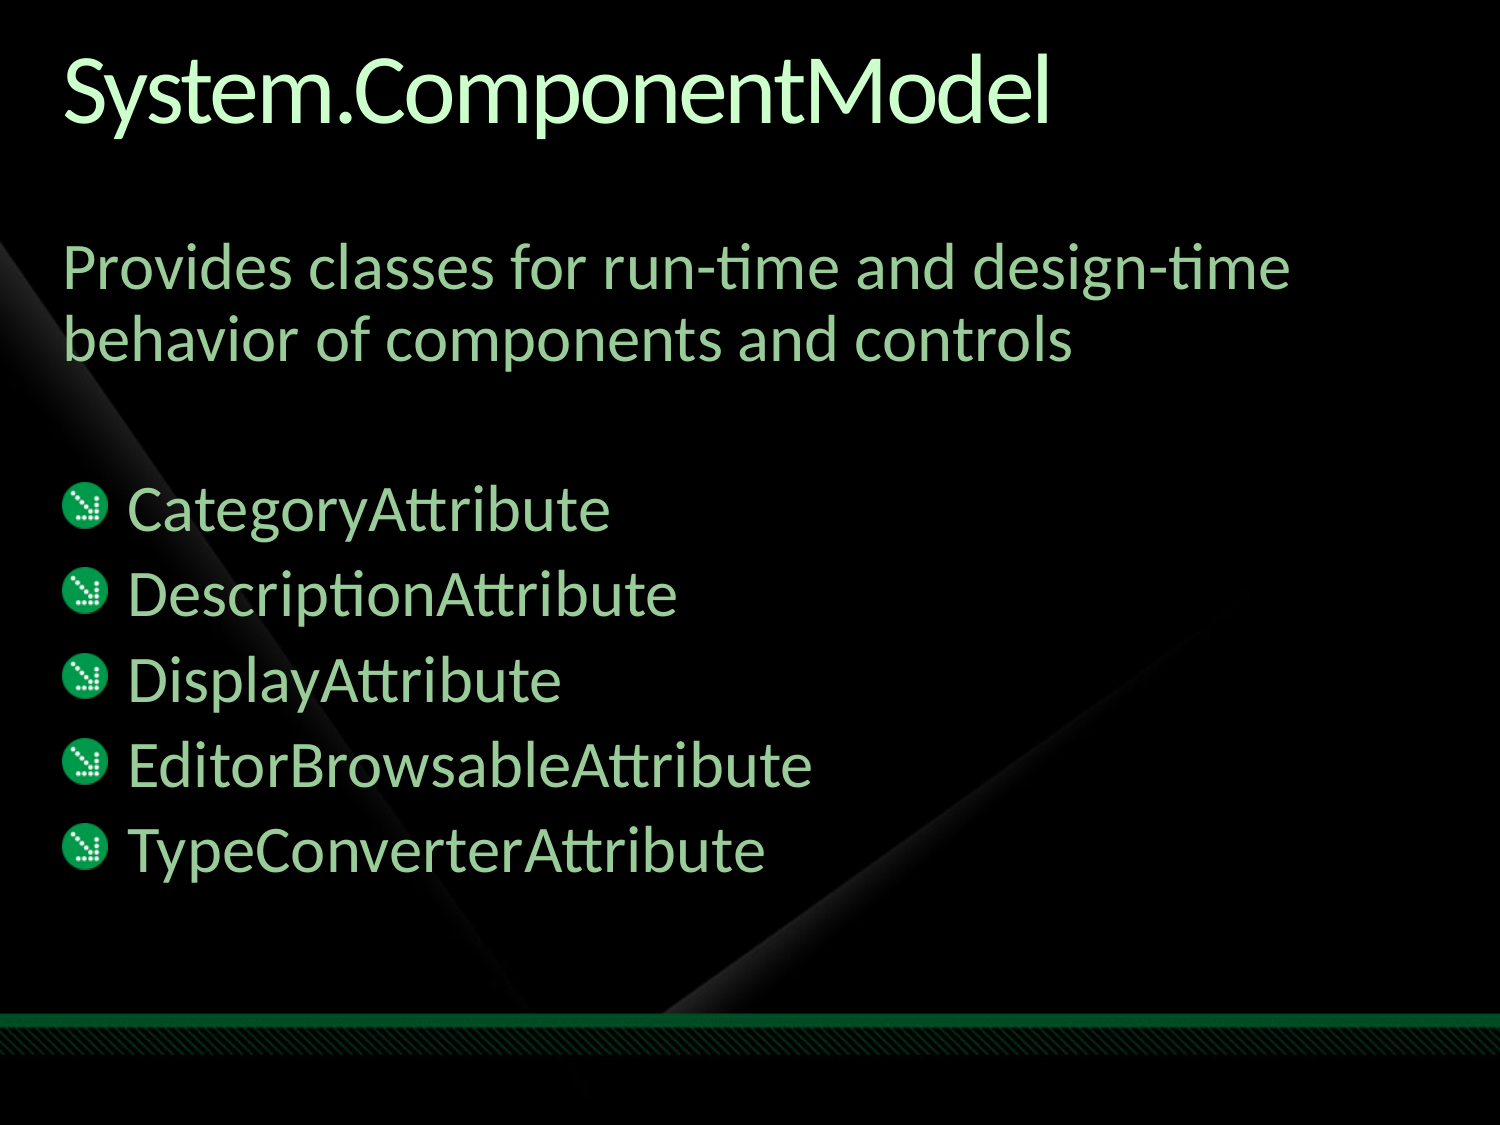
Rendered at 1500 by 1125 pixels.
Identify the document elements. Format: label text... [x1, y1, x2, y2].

list Provides classes for run-time and design-time behavior of components and controls CategoryAttribute DescriptionAttribute DisplayAttribute EditorBrowsableAttribute TypeConverterAttribute [62, 231, 1438, 595]
picture [0, 0, 1500, 1125]
title System.ComponentModel [62, 37, 1438, 231]
